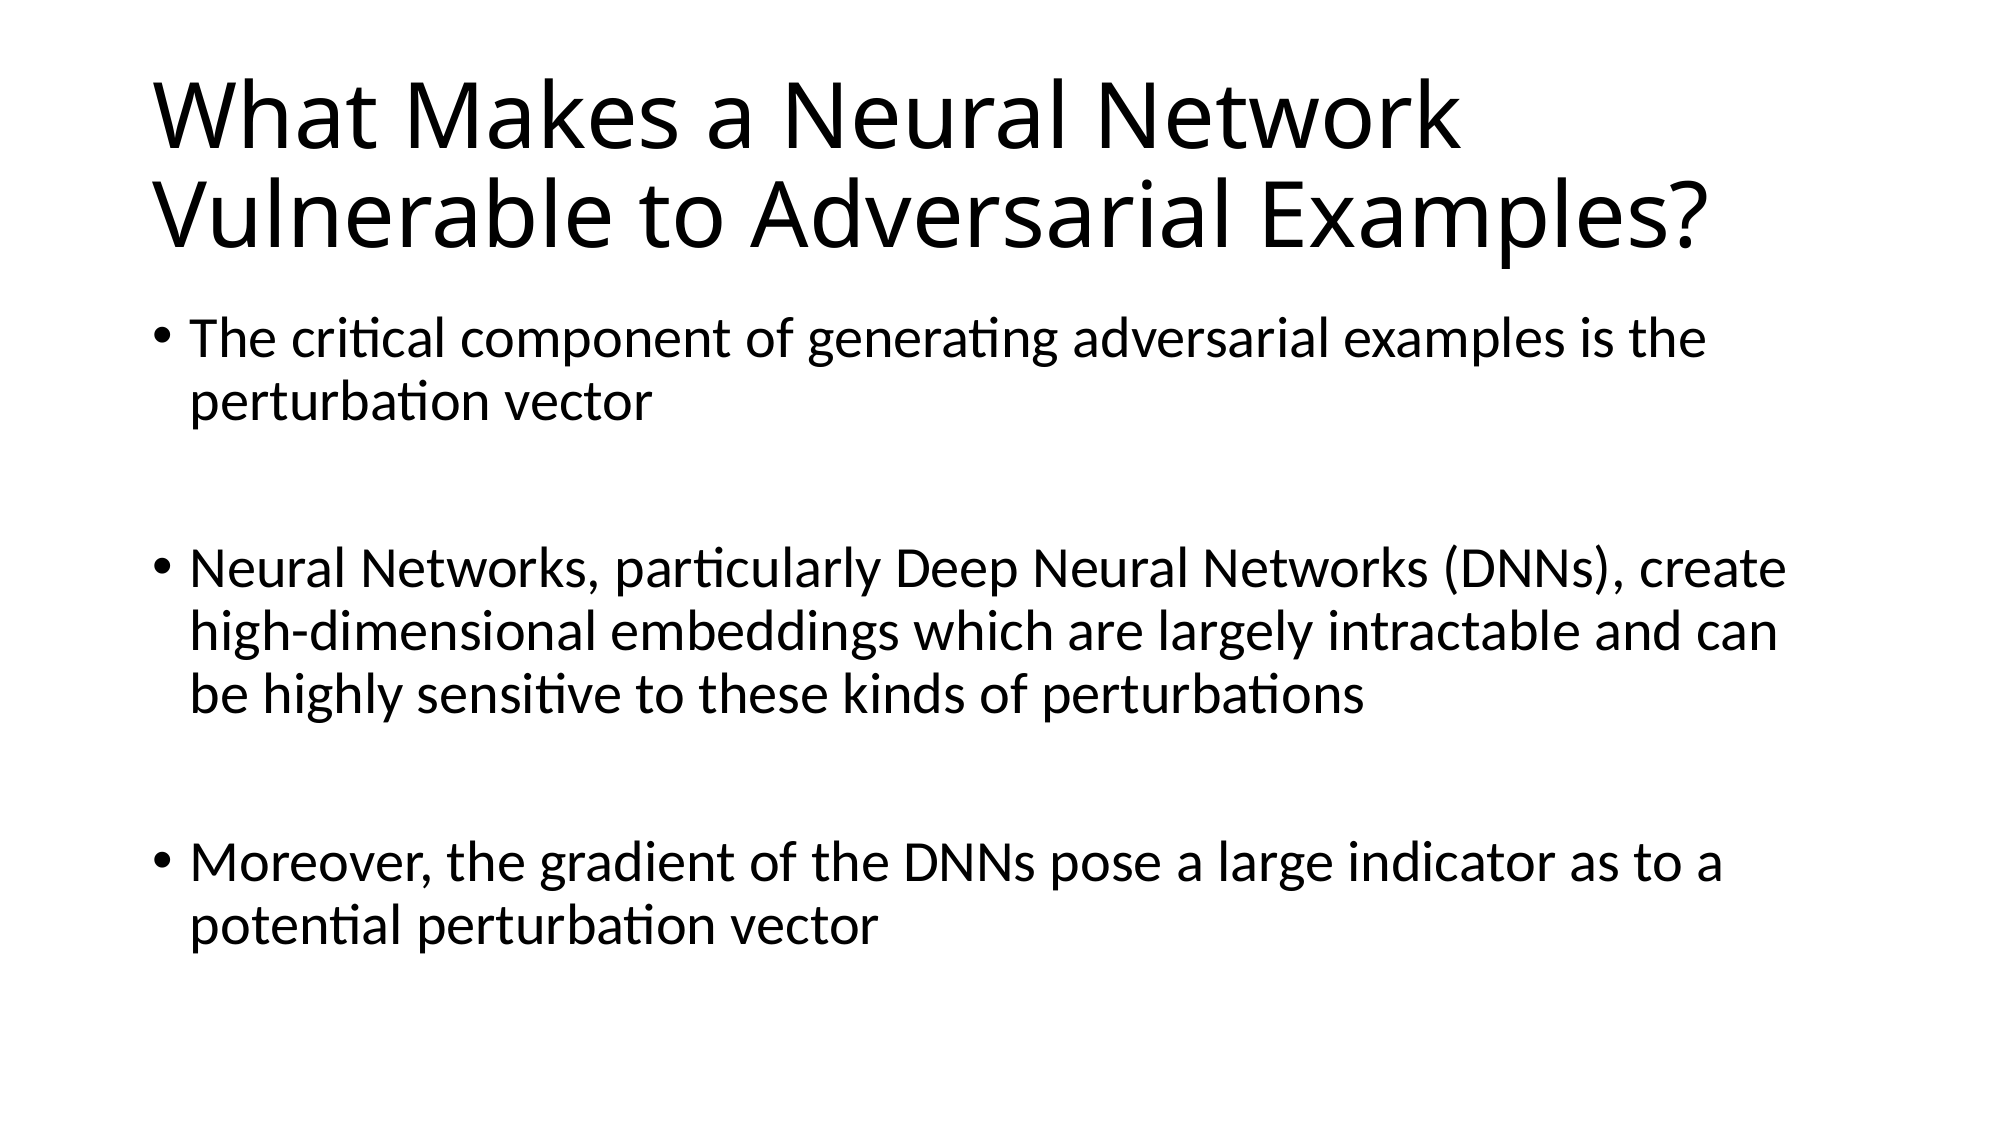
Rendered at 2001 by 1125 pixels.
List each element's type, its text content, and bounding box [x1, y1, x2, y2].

title What Makes a Neural Network Vulnerable to Adversarial Examples? [137, 59, 1863, 278]
